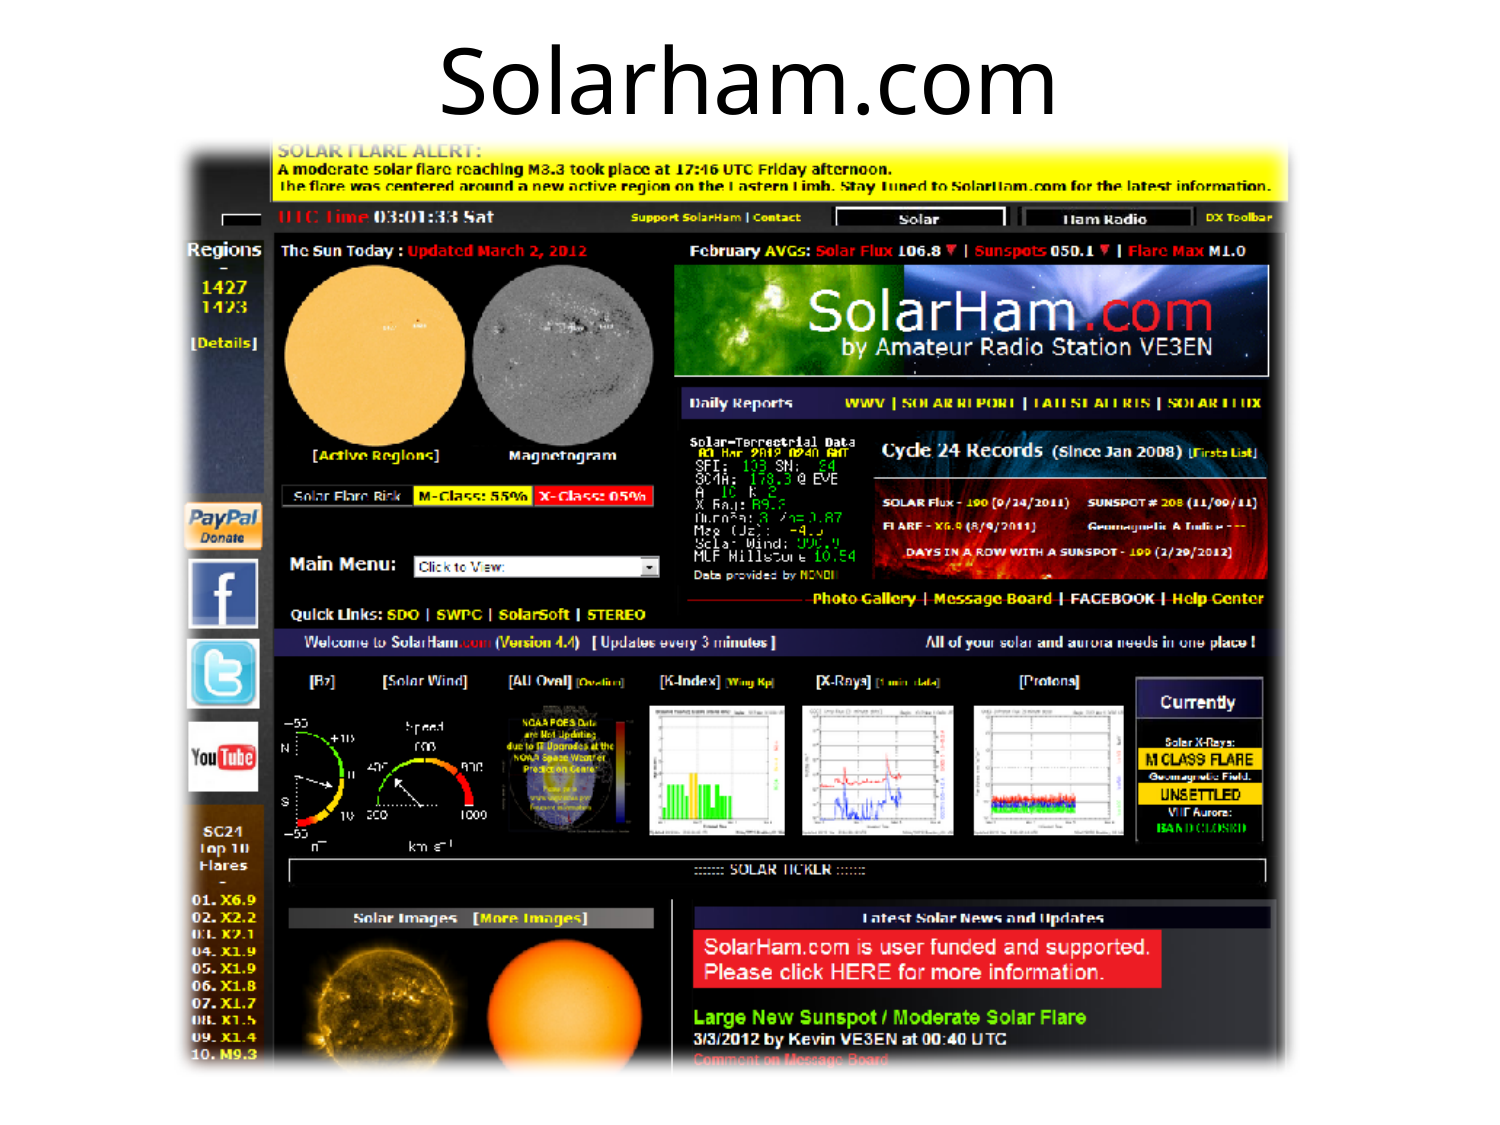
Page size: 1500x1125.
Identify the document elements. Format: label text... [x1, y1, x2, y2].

title Solarham.com [75, 12, 1425, 143]
picture [174, 137, 1301, 1078]
